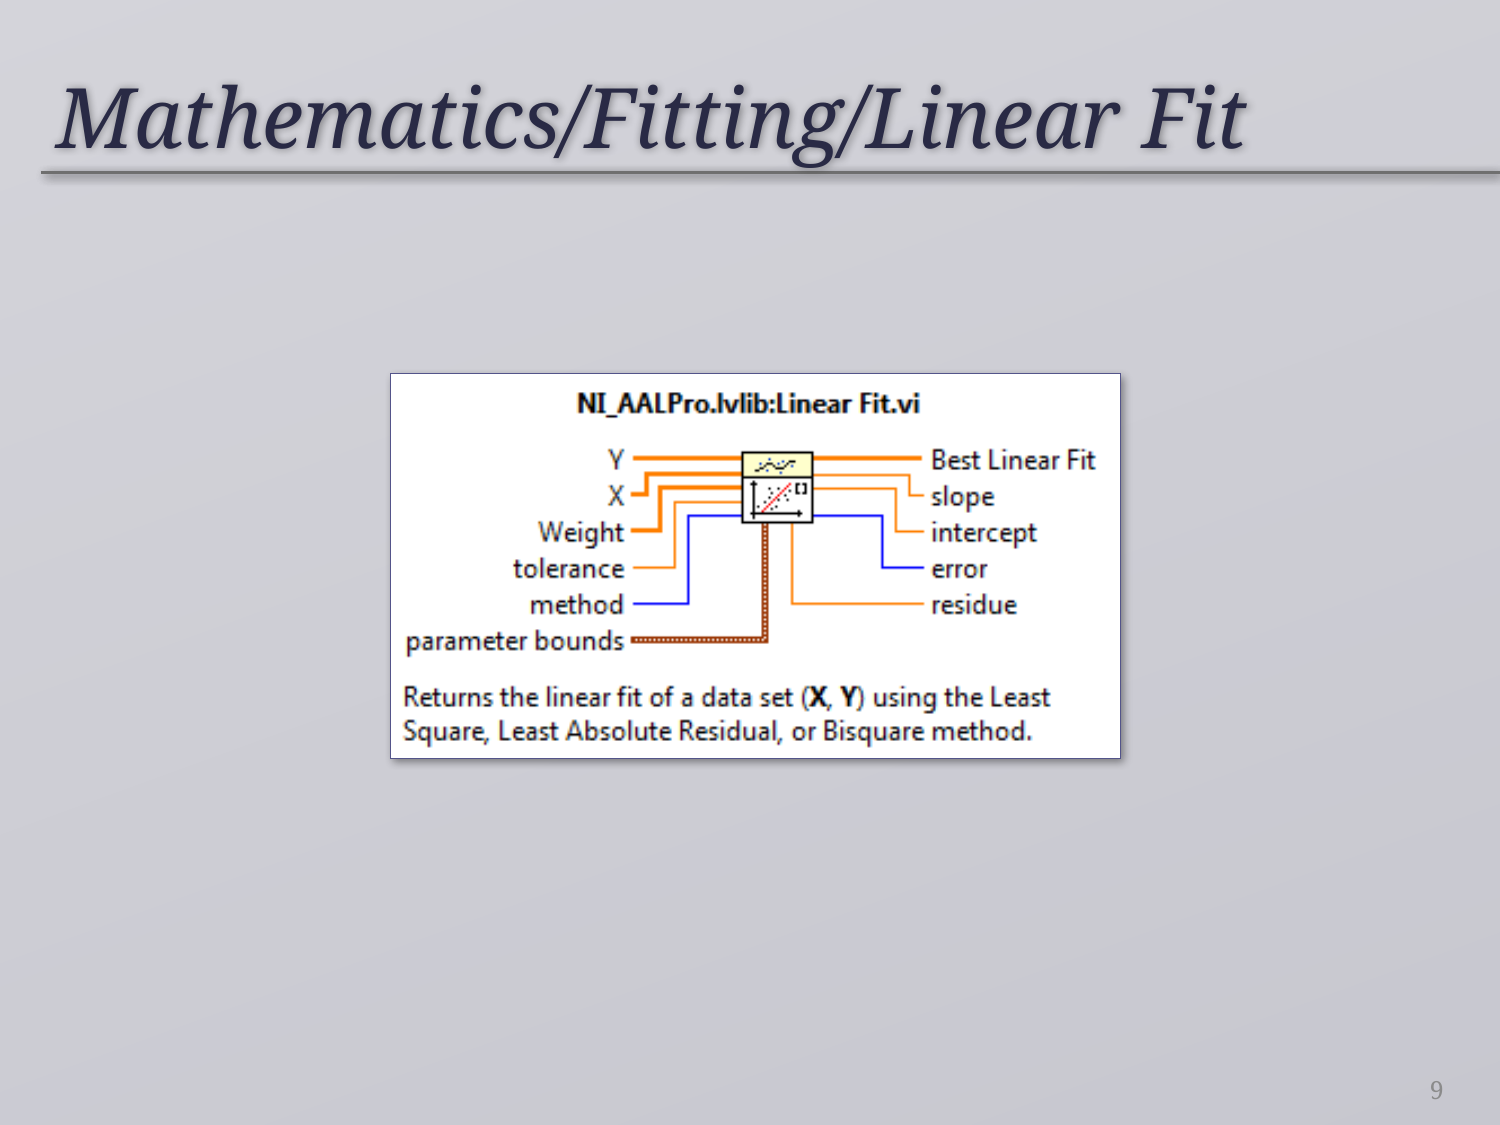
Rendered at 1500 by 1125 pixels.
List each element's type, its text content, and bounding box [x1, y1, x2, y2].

slide_number 9 [1104, 1070, 1459, 1112]
title Mathematics/Fitting/Linear Fit [41, 54, 1459, 173]
picture [389, 373, 1121, 760]
